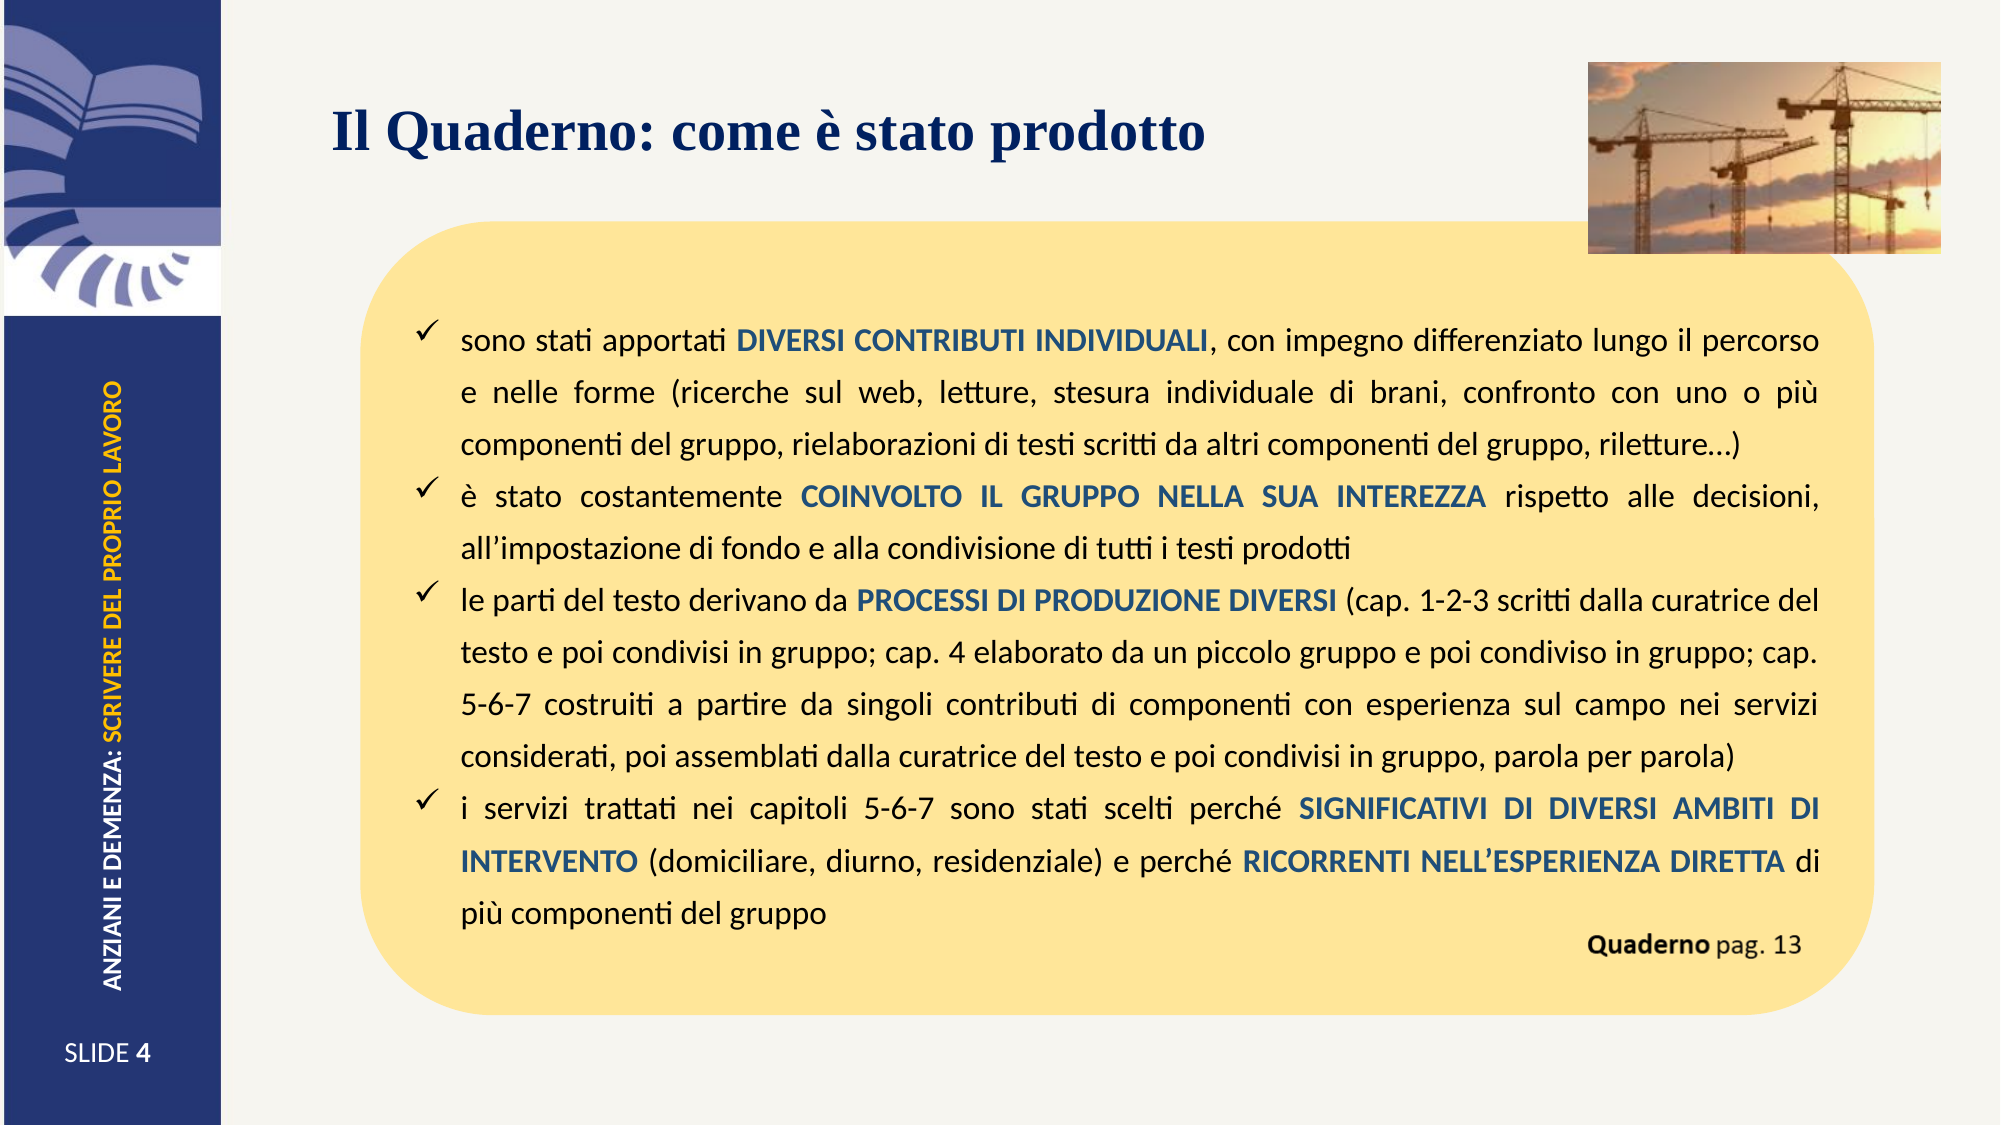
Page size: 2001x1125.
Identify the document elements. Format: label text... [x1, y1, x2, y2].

text_box SLIDE 4 [0, 1025, 221, 1076]
text_box sono stati apportati DIVERSI CONTRIBUTI INDIVIDUALI, con impegno differenziato lungo il percorso e nelle forme (ricerche sul web, letture, stesura individuale di brani, confronto con uno o più componenti del gruppo, rielaborazioni di testi scritti da altri componenti del gruppo, riletture…) è stato costantemente COINVOLTO IL GRUPPO NELLA SUA INTEREZZA rispetto alle decisioni, all’impostazione di fondo e alla condivisione di tutti i testi prodotti le parti del testo derivano da PROCESSI DI PRODUZIONE DIVERSI (cap. 1-2-3 scritti dalla curatrice del testo e poi condivisi in gruppo; cap. 4 elaborato da un piccolo gruppo e poi condiviso in gruppo; cap. 5-6-7 costruiti a partire da singoli contributi di componenti con esperienza sul campo nei servizi considerati, poi assemblati dalla curatrice del testo e poi condivisi in gruppo, parola per parola) i servizi trattati nei capitoli 5-6-7 sono stati scelti perché SIGNIFICATIVI DI DIVERSI AMBITI DI INTERVENTO (domiciliare, diurno, residenziale) e perché RICORRENTI NELL’ESPERIENZA DIRETTA di più componenti del gruppo [359, 220, 1876, 1017]
picture [0, 0, 2001, 1125]
text_box anziani e demenza: SCRIVERE DEL PROPRIO LAVORO [86, 366, 134, 1007]
title Il Quaderno: come è stato prodotto [316, 68, 1588, 194]
